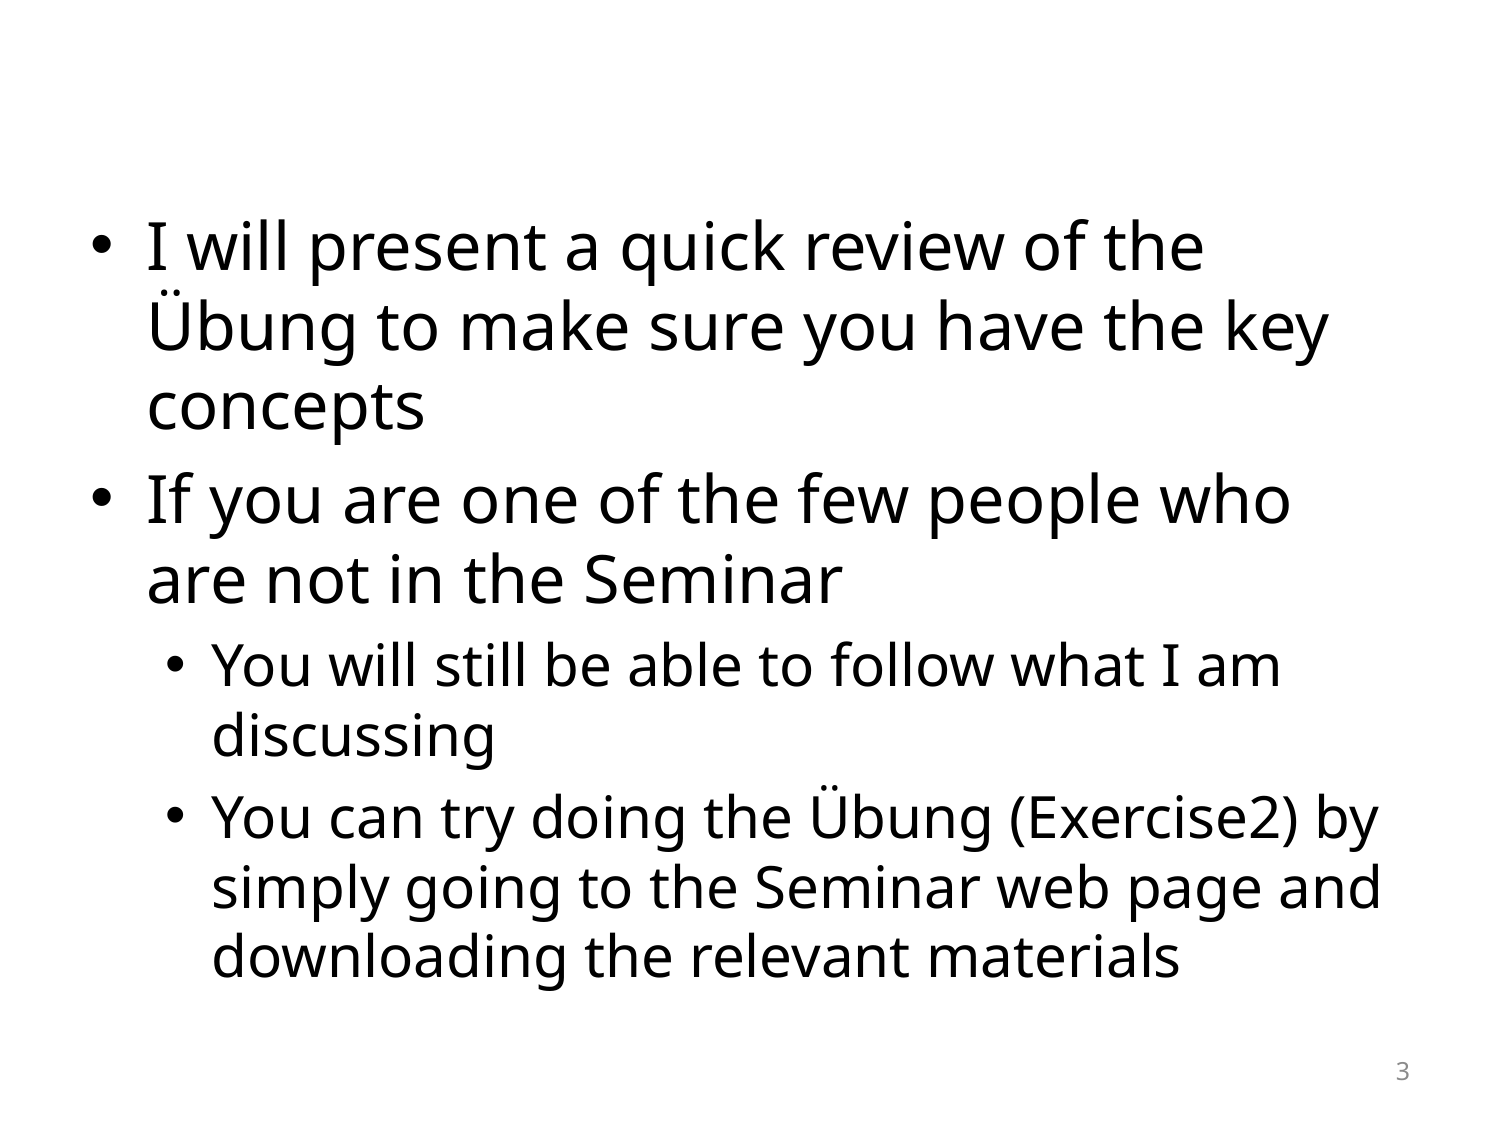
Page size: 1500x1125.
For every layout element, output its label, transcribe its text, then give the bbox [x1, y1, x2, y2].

list I will present a quick review of the Übung to make sure you have the key concepts If you are one of the few people who are not in the Seminar You will still be able to follow what I am discussing You can try doing the Übung (Exercise2) by simply going to the Seminar web page and downloading the relevant materials [75, 195, 1425, 1011]
slide_number 3 [1074, 1042, 1425, 1103]
